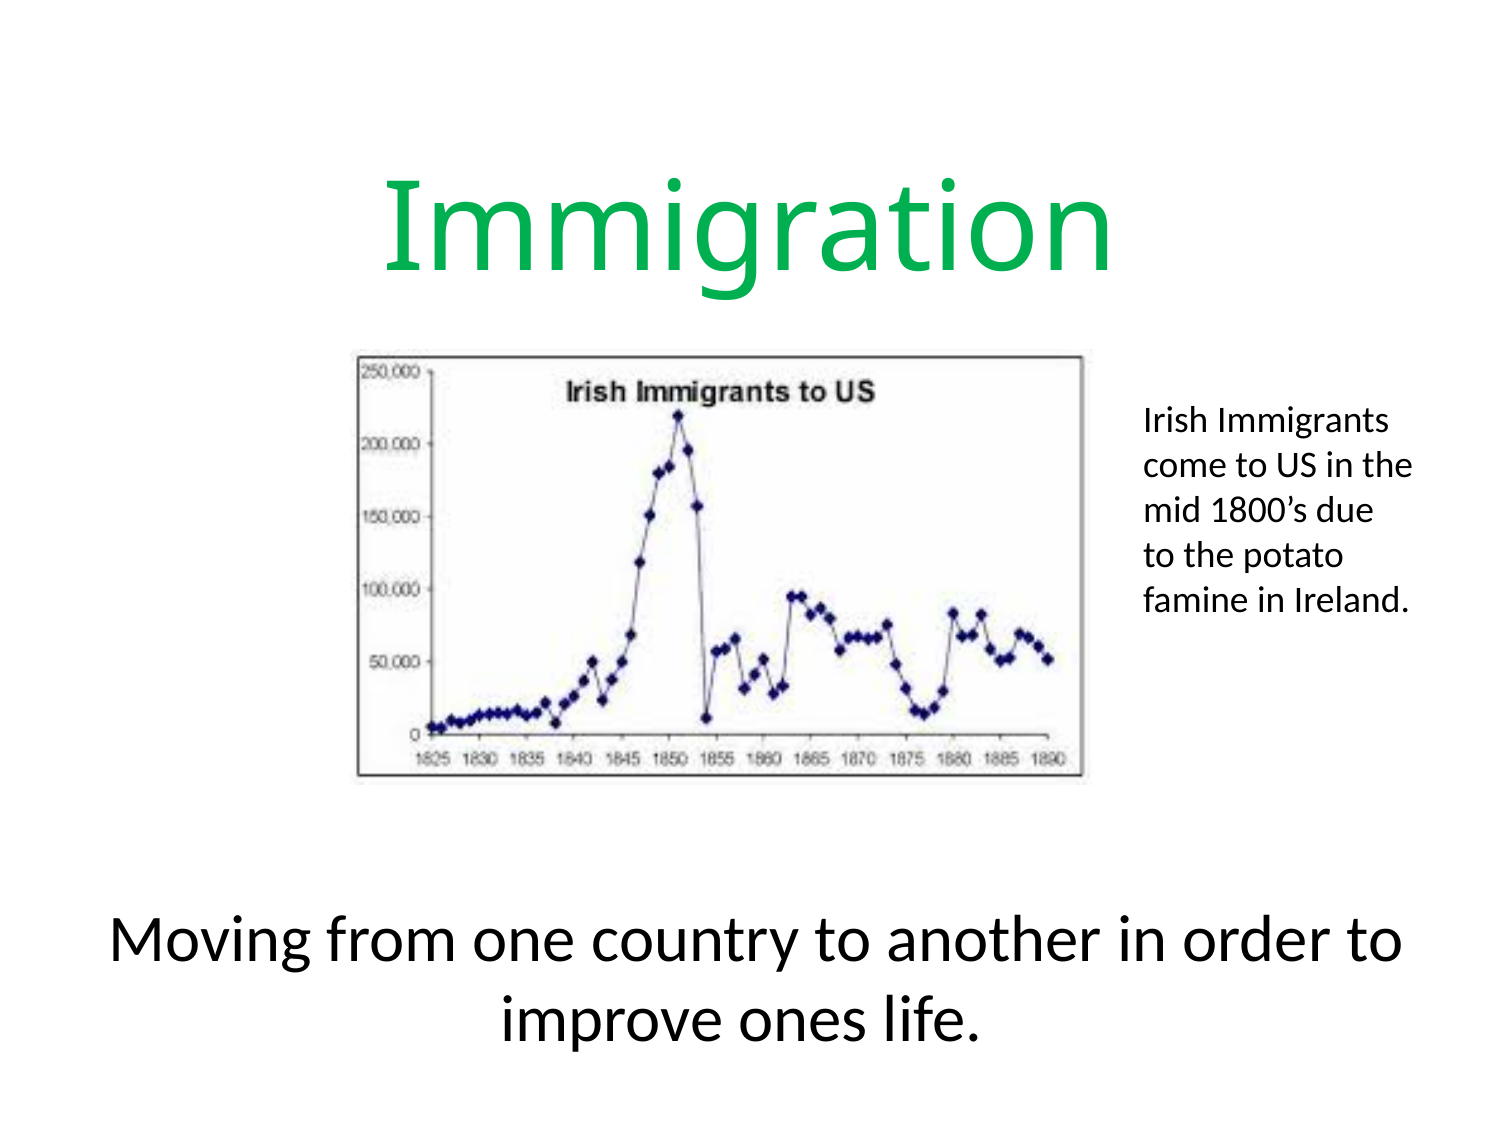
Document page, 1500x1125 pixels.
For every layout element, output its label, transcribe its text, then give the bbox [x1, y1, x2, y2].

text_box Irish Immigrants come to US in the mid 1800’s due to the potato famine in Ireland. [1128, 387, 1429, 628]
subtitle Moving from one country to another in order to improve ones life. [12, 887, 1500, 1100]
picture [349, 349, 1093, 785]
title Immigration [112, 99, 1388, 342]
